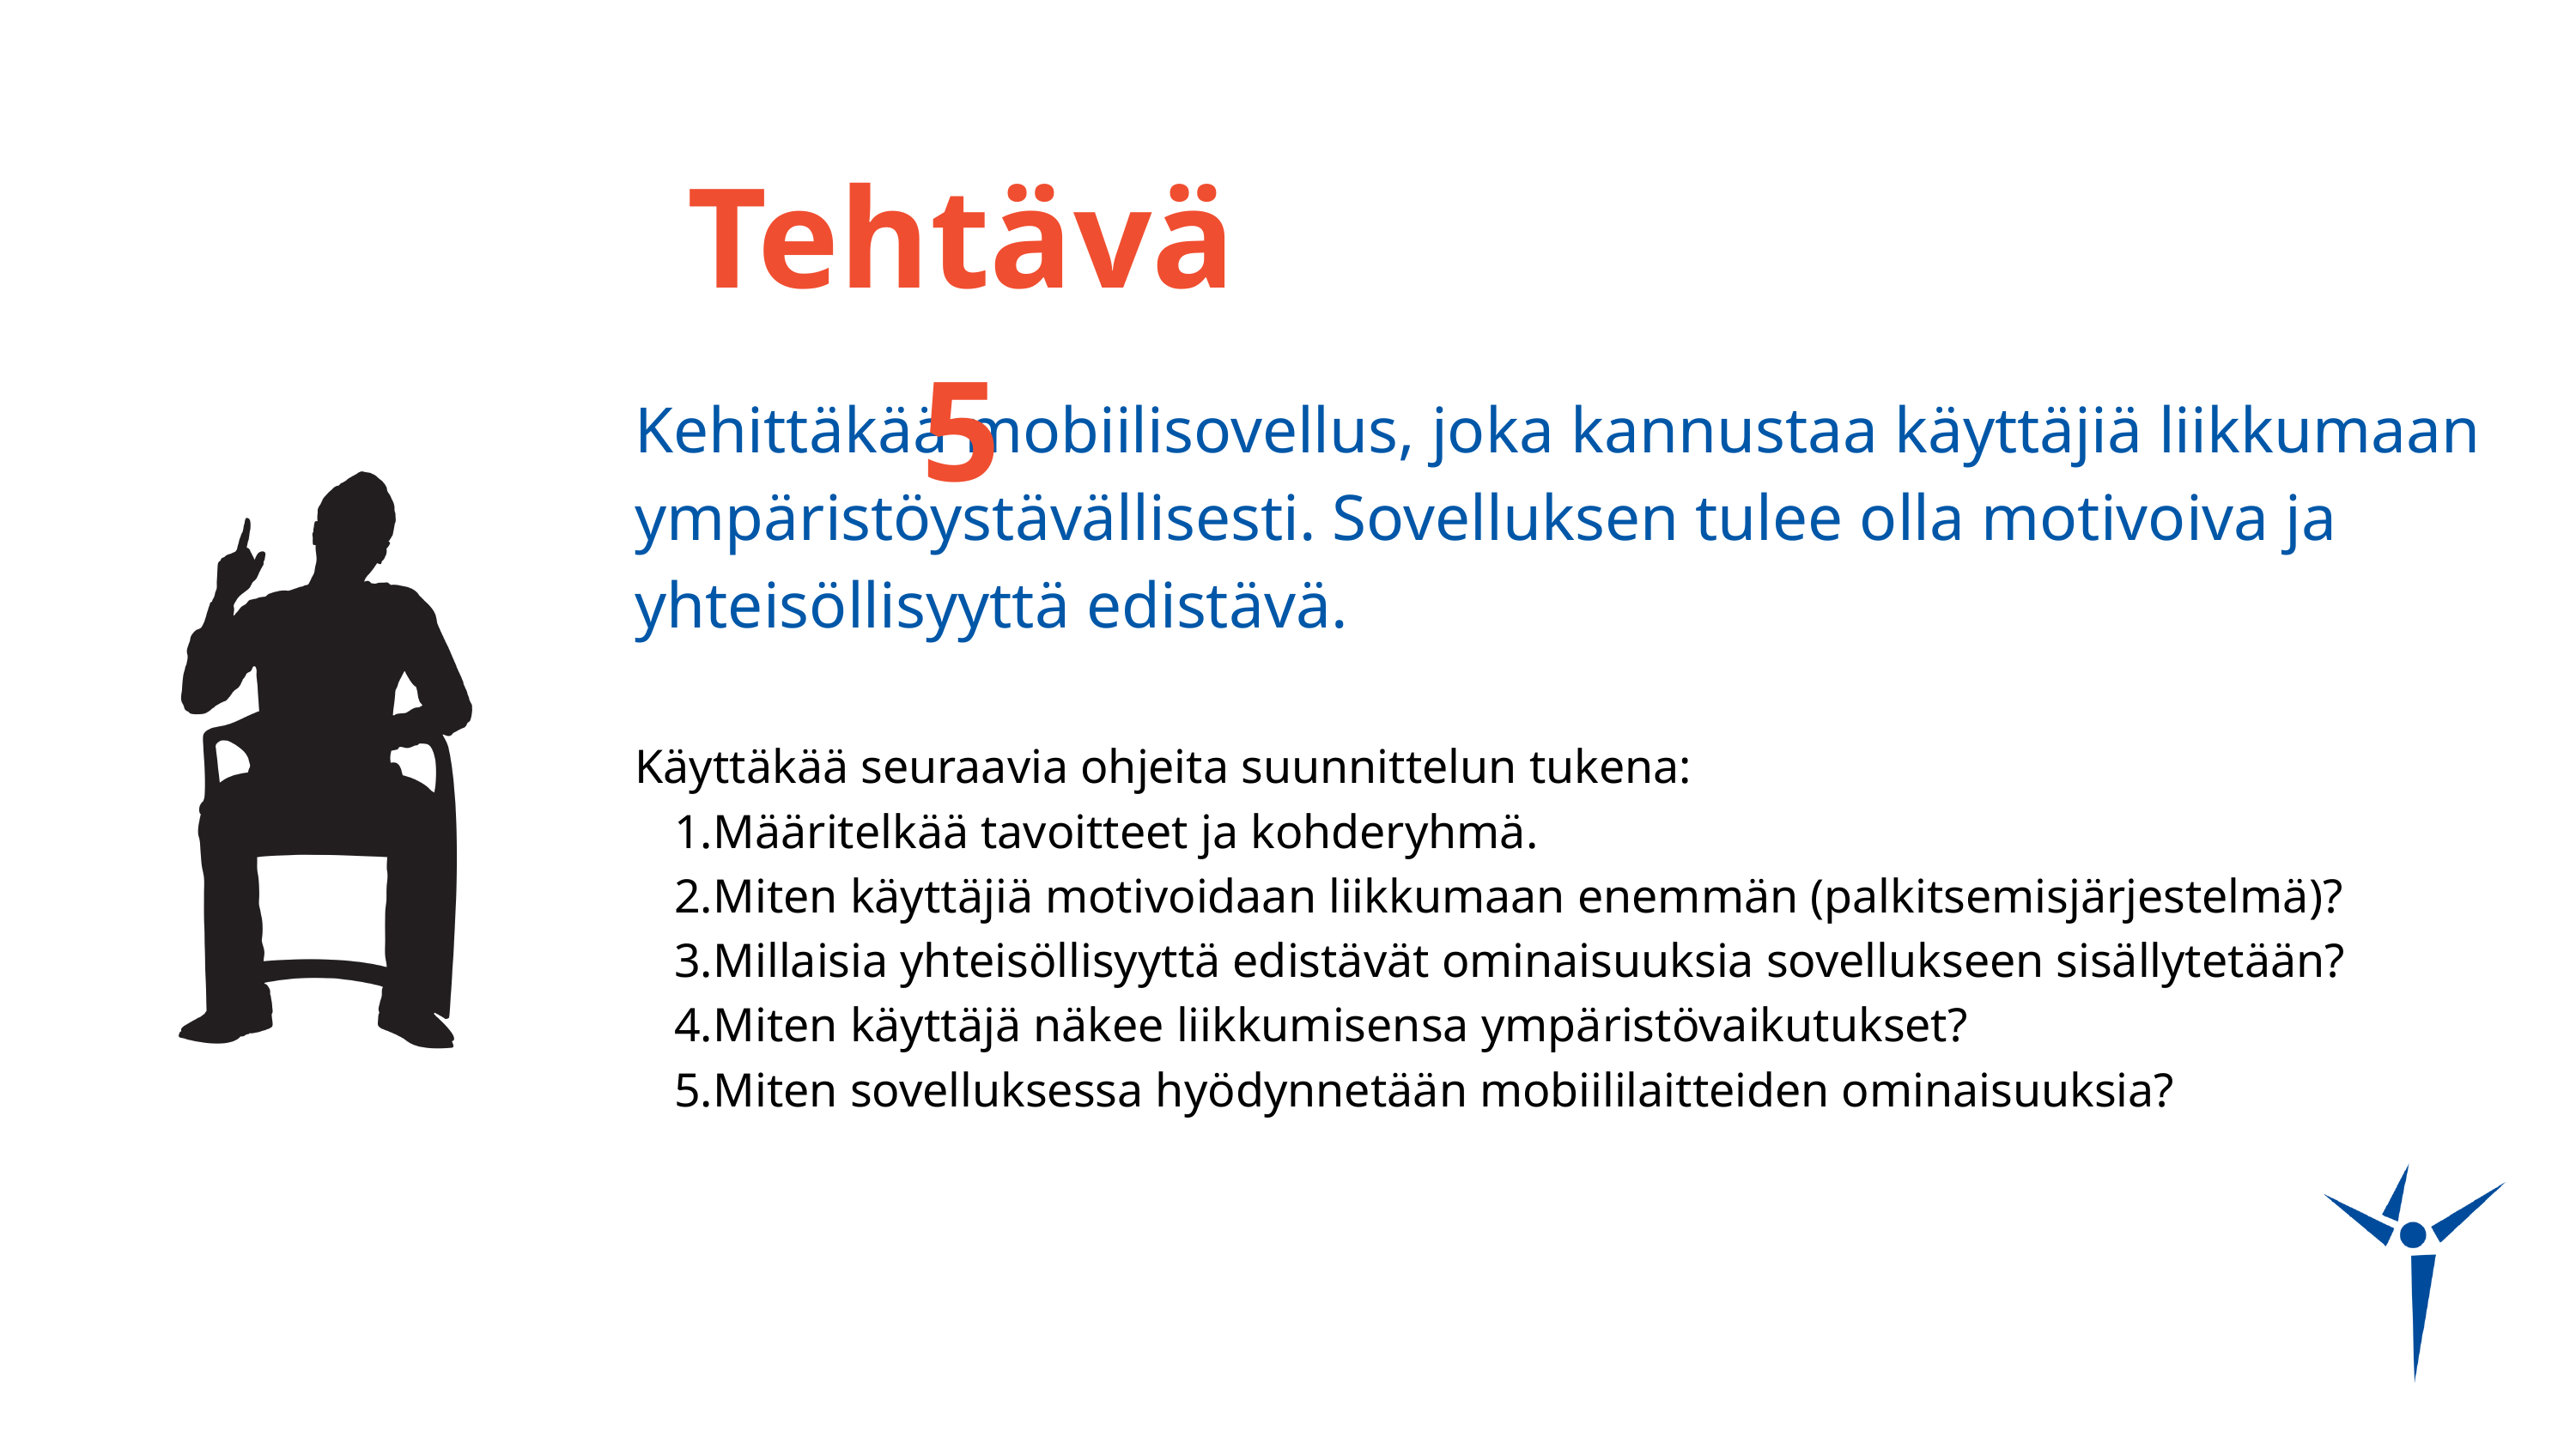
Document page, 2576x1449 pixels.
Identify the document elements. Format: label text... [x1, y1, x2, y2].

text_box Kehittäkää mobiilisovellus, joka kannustaa käyttäjiä liikkumaan ympäristöystävällisesti. Sovelluksen tulee olla motivoiva ja yhteisöllisyyttä edistävä. Käyttäkää seuraavia ohjeita suunnittelun tukena: Määritelkää tavoitteet ja kohderyhmä. Miten käyttäjiä motivoidaan liikkumaan enemmän (palkitsemisjärjestelmä)? Millaisia yhteisöllisyyttä edistävät ominaisuuksia sovellukseen sisällytetään? Miten käyttäjä näkee liikkumisensa ympäristövaikutukset? Miten sovelluksessa hyödynnetään mobiililaitteiden ominaisuuksia? [635, 378, 2487, 1116]
text_box [2298, 1156, 2530, 1390]
text_box Tehtävä 5 [635, 122, 1288, 509]
text_box [178, 470, 472, 1051]
